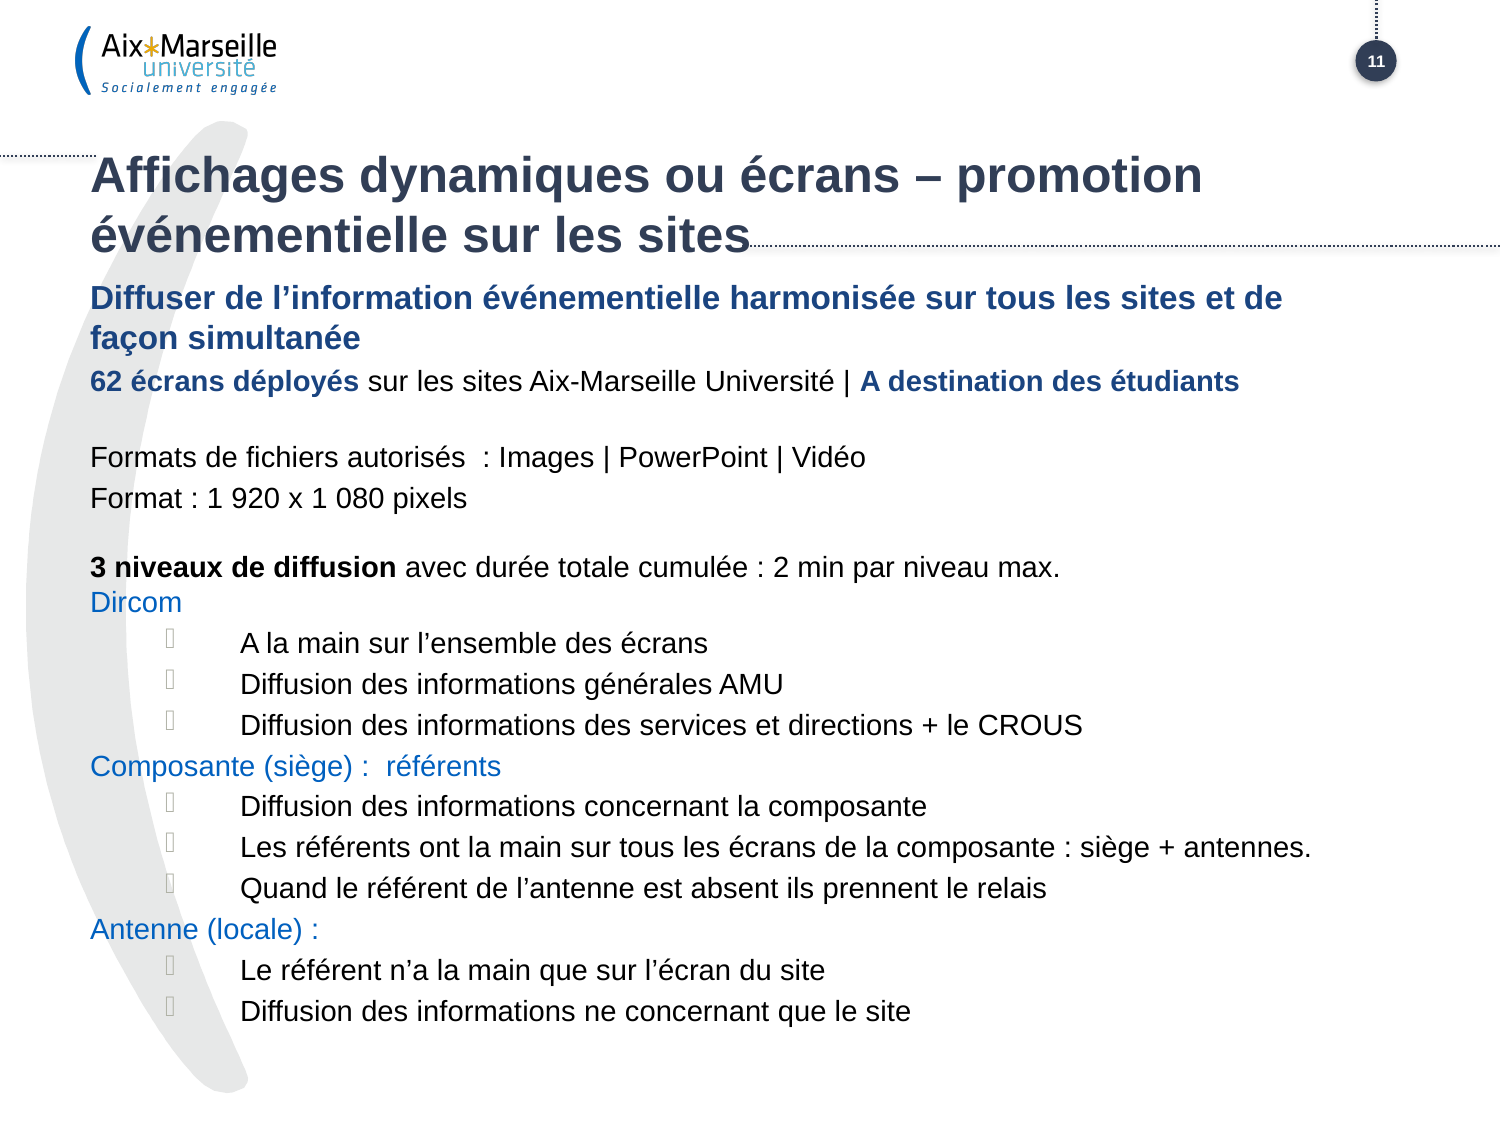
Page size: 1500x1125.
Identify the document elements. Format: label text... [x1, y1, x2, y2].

list Diffuser de l’information événementielle harmonisée sur tous les sites et de façon simultanée 62 écrans déployés sur les sites Aix-Marseille Université | A destination des étudiants Formats de fichiers autorisés : Images | PowerPoint | Vidéo Format : 1 920 x 1 080 pixels 3 niveaux de diffusion avec durée totale cumulée : 2 min par niveau max. Dircom A la main sur l’ensemble des écrans Diffusion des informations générales AMU Diffusion des informations des services et directions + le CROUS Composante (siège) : référents Diffusion des informations concernant la composante Les référents ont la main sur tous les écrans de la composante : siège + antennes. Quand le référent de l’antenne est absent ils prennent le relais Antenne (locale) : Le référent n’a la main que sur l’écran du site Diffusion des informations ne concernant que le site [75, 269, 1371, 1123]
text_box Affichages dynamiques ou écrans – promotion événementielle sur les sites [90, 142, 1441, 248]
slide_number 11 [1339, 49, 1414, 73]
picture [75, 26, 276, 95]
